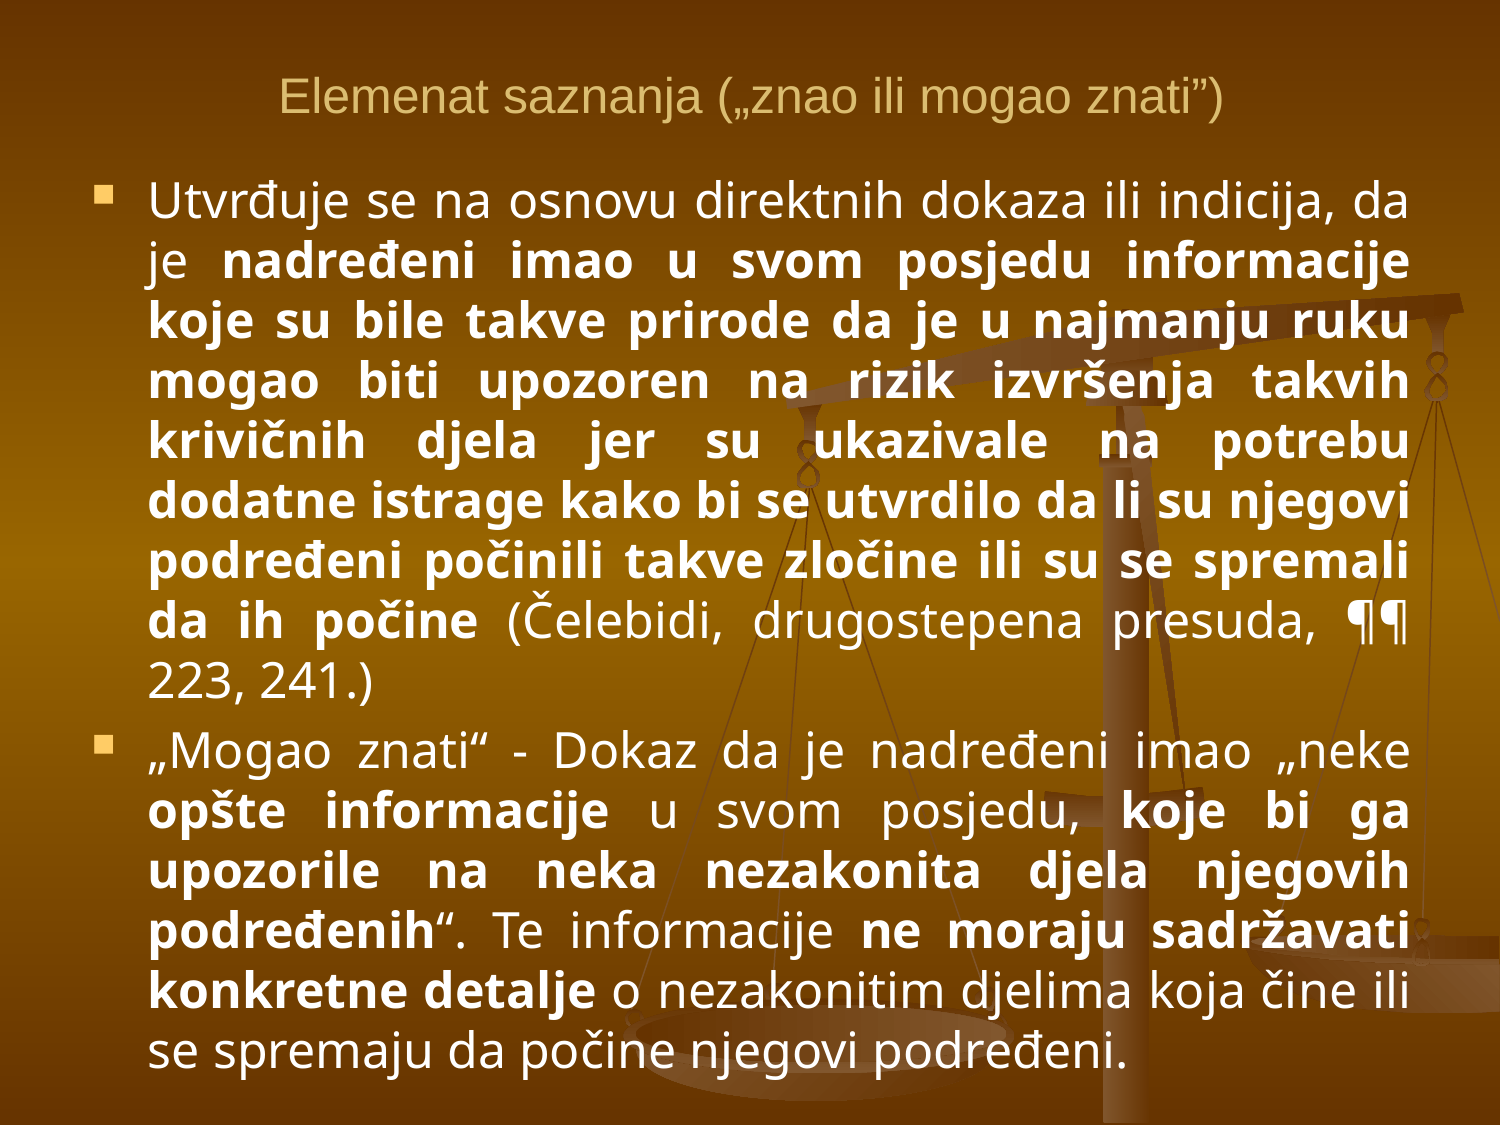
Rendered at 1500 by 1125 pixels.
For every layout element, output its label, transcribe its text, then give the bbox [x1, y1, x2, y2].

list Utvrđuje se na osnovu direktnih dokaza ili indicija, da je nadređeni imao u svom posjedu informacije koje su bile takve prirode da je u najmanju ruku mogao biti upozoren na rizik izvršenja takvih krivičnih djela jer su ukazivale na potrebu dodatne istrage kako bi se utvrdilo da li su njegovi podređeni počinili takve zločine ili su se spremali da ih počine (Čelebidi, drugostepena presuda, ¶¶ 223, 241.) „Mogao znati“ - Dokaz da je nadređeni imao „neke opšte informacije u svom posjedu, koje bi ga upozorile na neka nezakonita djela njegovih podređenih“. Te informacije ne moraju sadržavati konkretne detalje o nezakonitim djelima koja čine ili se spremaju da počine njegovi podređeni. [76, 160, 1427, 905]
title Elemenat saznanja („znao ili mogao znati”) [76, 0, 1427, 160]
